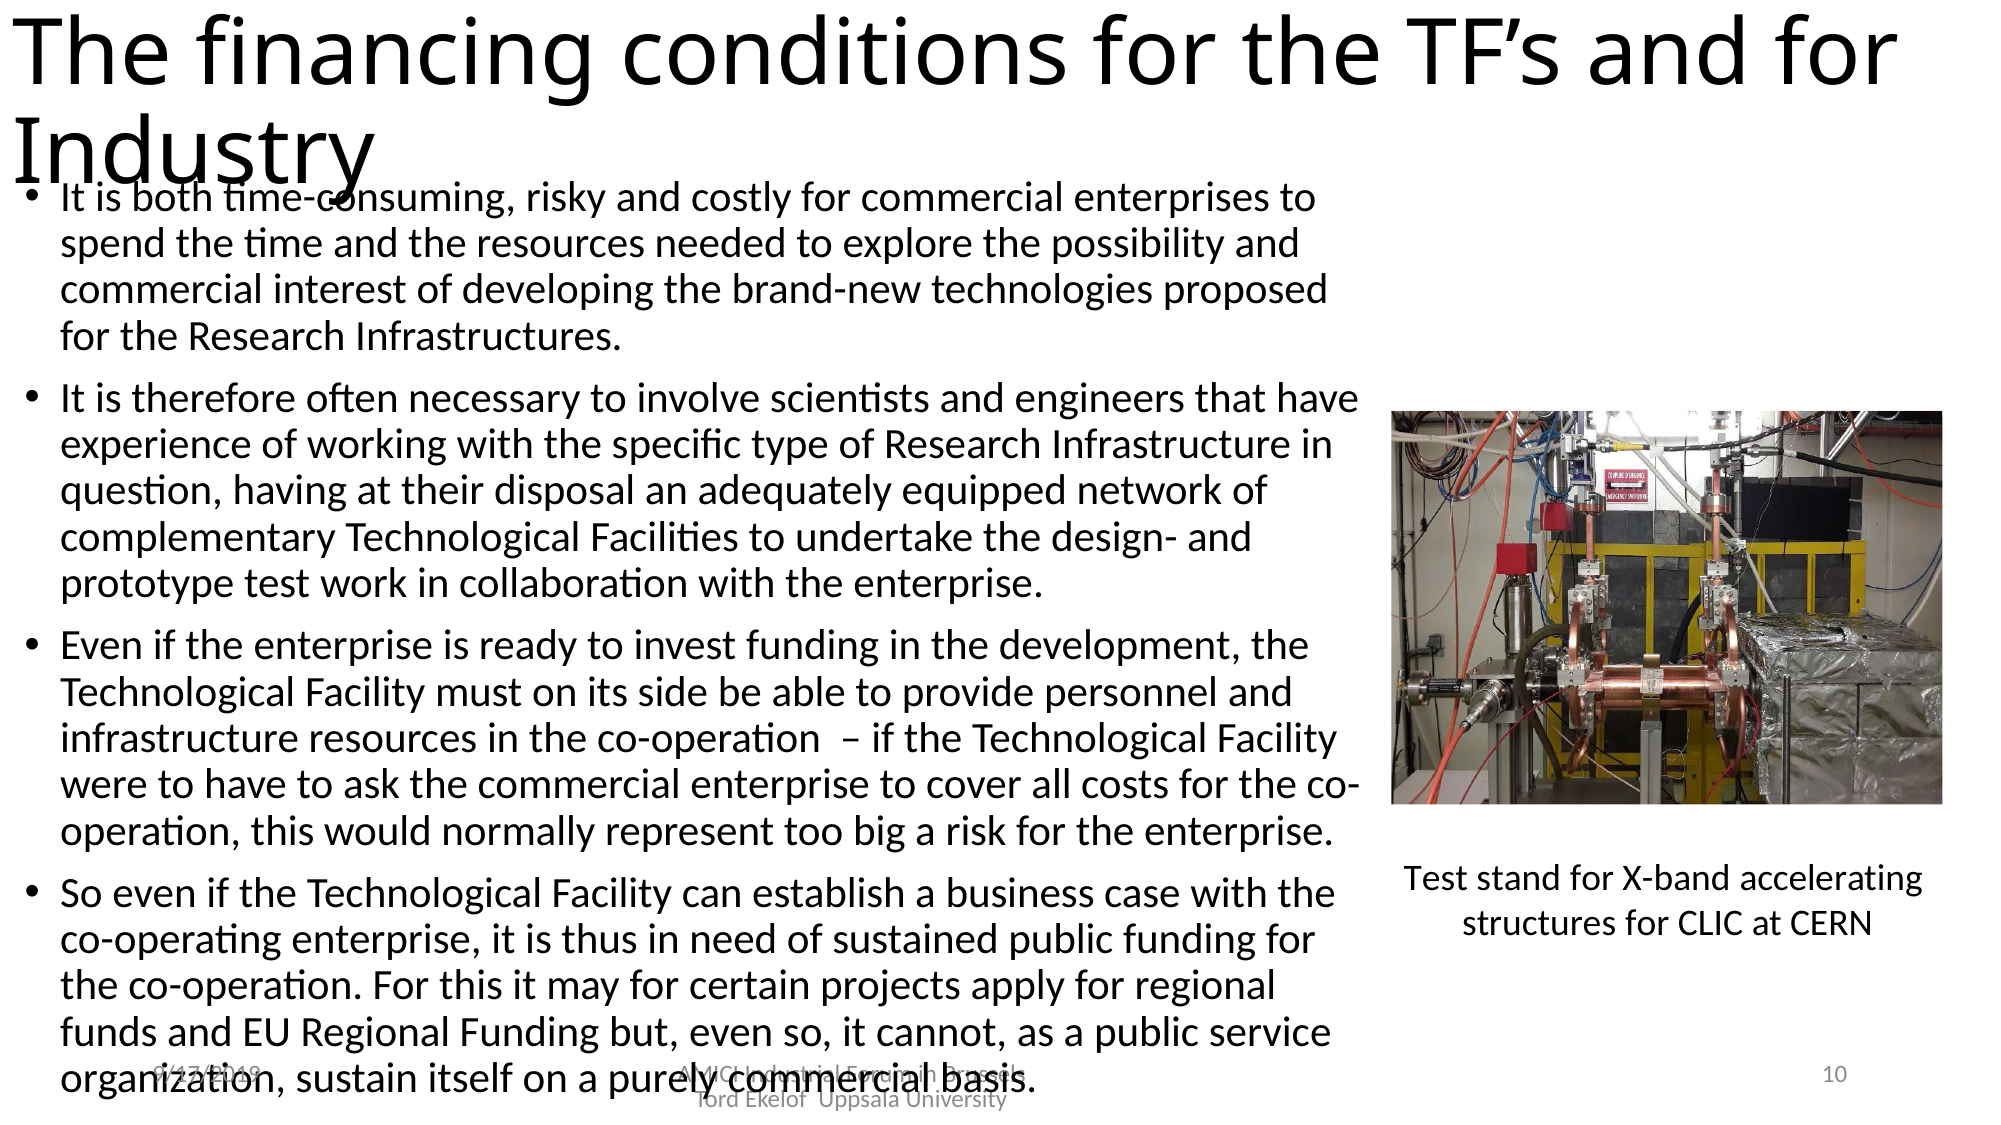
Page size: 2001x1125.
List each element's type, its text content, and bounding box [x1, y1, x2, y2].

footer AMICI Industrial Forum in Brussels Tord Ekelof Uppsala University [662, 1042, 1338, 1103]
list It is both time-consuming, risky and costly for commercial enterprises to spend the time and the resources needed to explore the possibility and commercial interest of developing the brand-new technologies proposed for the Research Infrastructures. It is therefore often necessary to involve scientists and engineers that have experience of working with the specific type of Research Infrastructure in question, having at their disposal an adequately equipped network of complementary Technological Facilities to undertake the design- and prototype test work in collaboration with the enterprise. Even if the enterprise is ready to invest funding in the development, the Technological Facility must on its side be able to provide personnel and infrastructure resources in the co-operation – if the Technological Facility were to have to ask the commercial enterprise to cover all costs for the co-operation, this would normally represent too big a risk for the enterprise. So even if the Technological Facility can establish a business case with the co-operating enterprise, it is thus in need of sustained public funding for the co-operation. For this it may for certain projects apply for regional funds and EU Regional Funding but, even so, it cannot, as a public service organization, sustain itself on a purely commercial basis. [9, 166, 1392, 1125]
text_box Test stand for X-band accelerating structures for CLIC at CERN [1378, 845, 1956, 951]
title The financing conditions for the TF’s and for Industry [0, 0, 1998, 214]
slide_number 10 [1412, 1042, 1863, 1103]
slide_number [137, 1042, 588, 1103]
text_box [1391, 409, 1943, 805]
